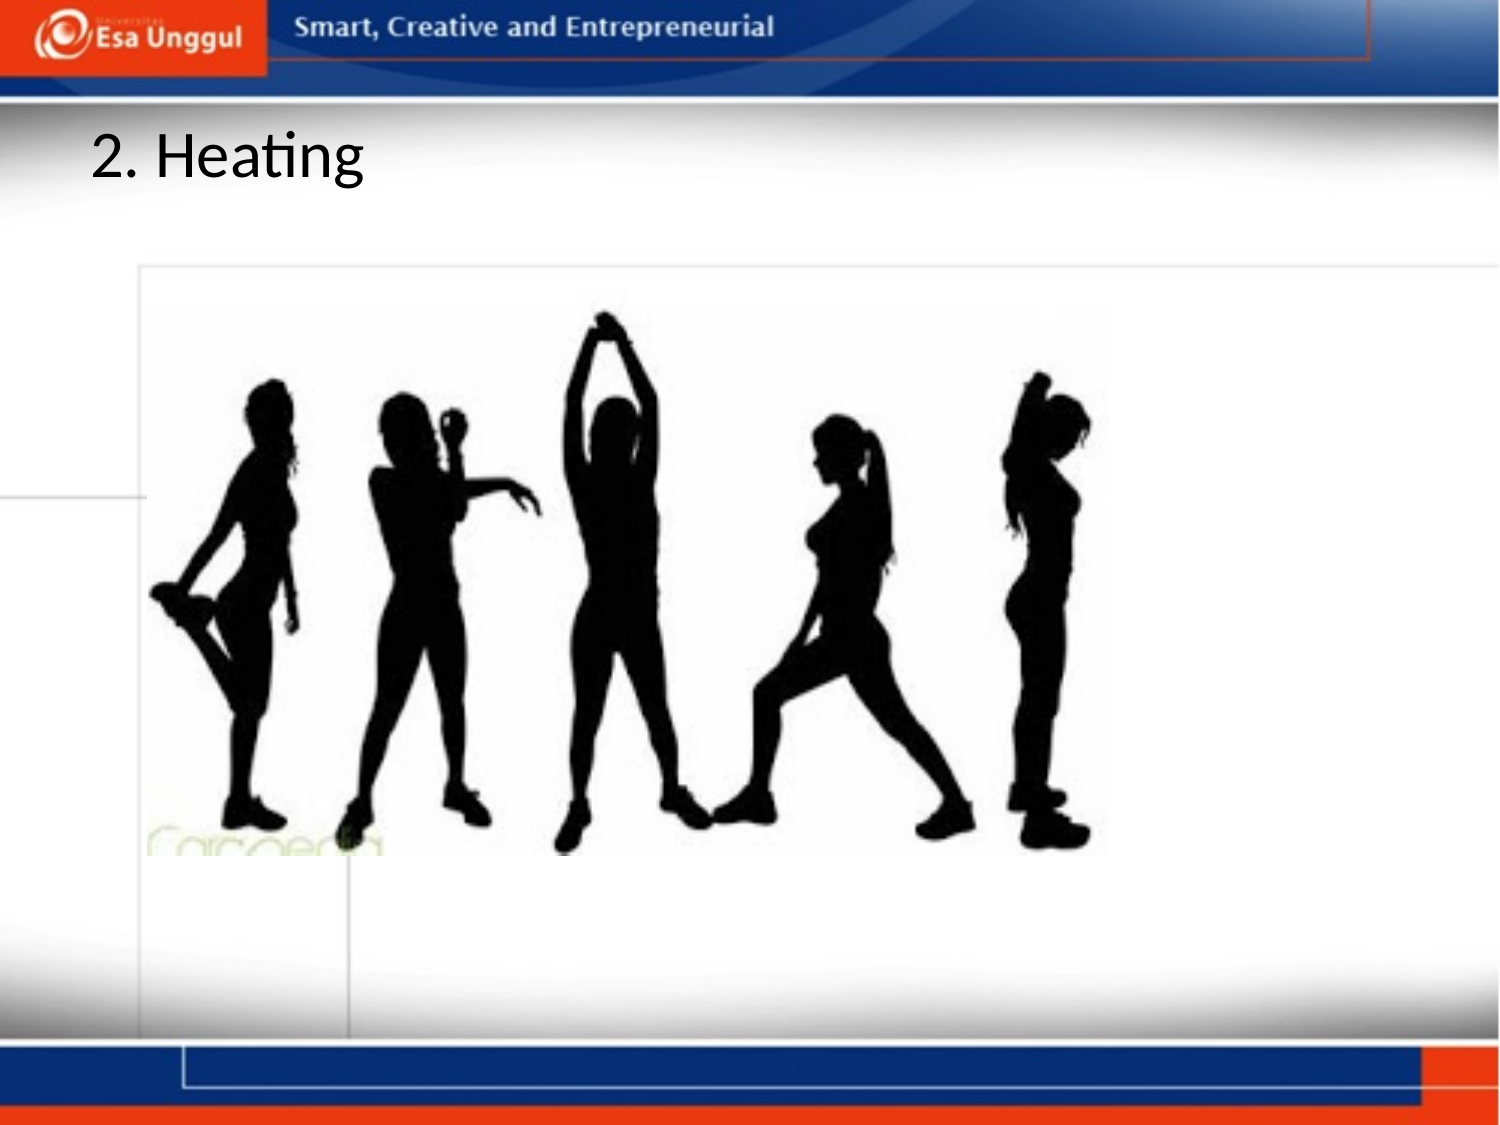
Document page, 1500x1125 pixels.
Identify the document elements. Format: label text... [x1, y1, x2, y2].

picture [0, 0, 1500, 1125]
list 2. Heating [75, 103, 1425, 1050]
